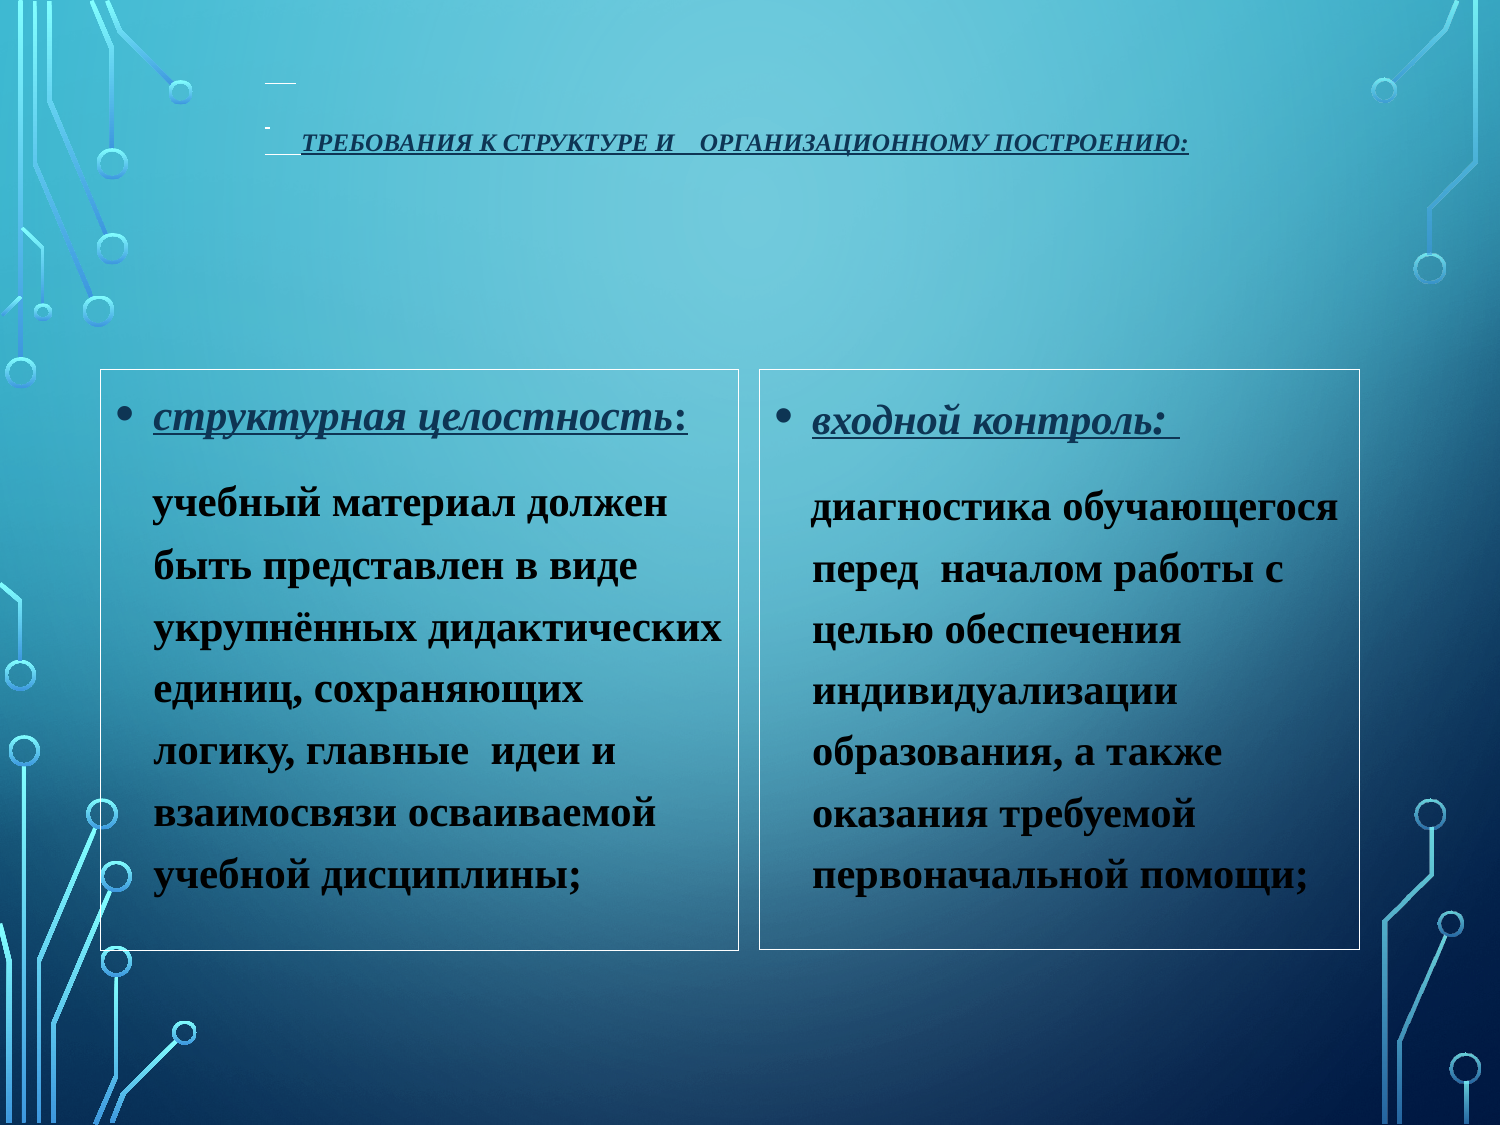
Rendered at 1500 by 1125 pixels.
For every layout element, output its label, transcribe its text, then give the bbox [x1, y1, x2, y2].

list входной контроль: диагностика обучающегося перед началом работы с целью обеспечения индивидуализации образования, а также оказания требуемой первоначальной помощи; [759, 369, 1360, 950]
title Требования к структуре и организационному построению: [249, 54, 1355, 197]
list структурная целостность: учебный материал должен быть представлен в виде укрупнённых дидактических единиц, сохраняющих логику, главные идеи и взаимосвязи осваиваемой учебной дисциплины; [100, 369, 739, 951]
